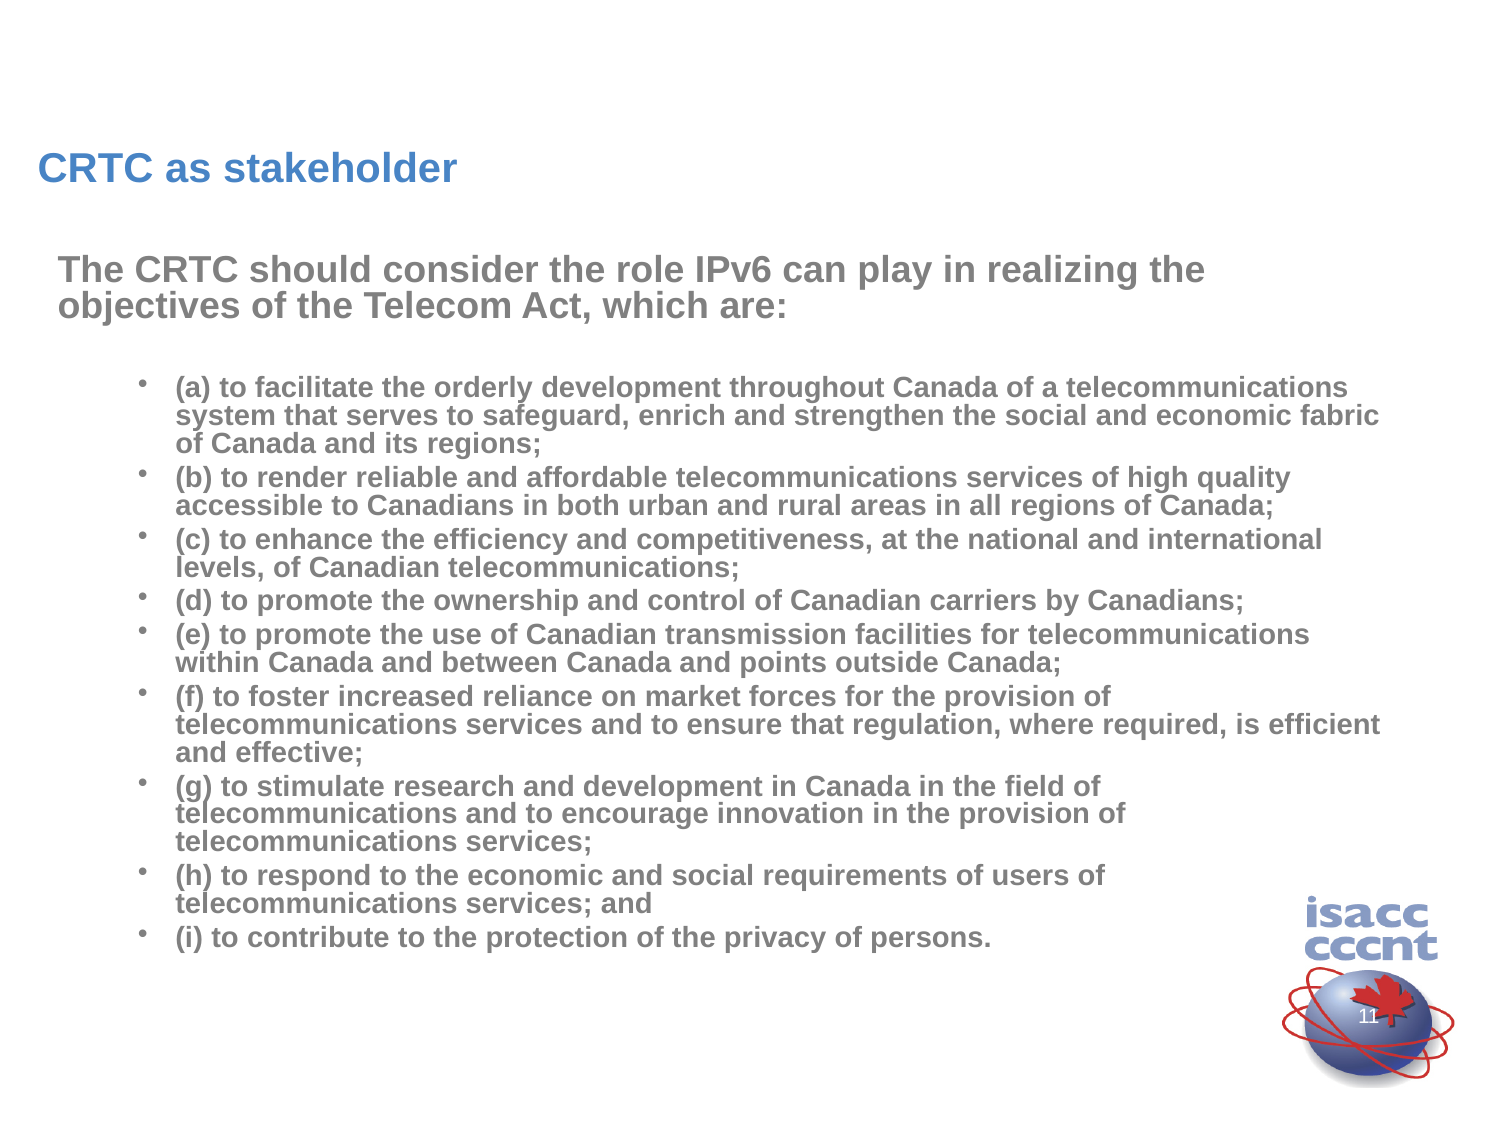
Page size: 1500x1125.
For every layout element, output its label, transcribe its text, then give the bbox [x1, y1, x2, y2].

picture [1275, 887, 1474, 1088]
slide_number 10 [1319, 996, 1395, 1035]
list The CRTC should consider the role IPv6 can play in realizing the objectives of the Telecom Act, which are: (a) to facilitate the orderly development throughout Canada of a telecommunications system that serves to safeguard, enrich and strengthen the social and economic fabric of Canada and its regions; (b) to render reliable and affordable telecommunications services of high quality accessible to Canadians in both urban and rural areas in all regions of Canada; (c) to enhance the efficiency and competitiveness, at the national and international levels, of Canadian telecommunications; (d) to promote the ownership and control of Canadian carriers by Canadians; (e) to promote the use of Canadian transmission facilities for telecommunications within Canada and between Canada and points outside Canada; (f) to foster increased reliance on market forces for the provision of telecommunications services and to ensure that regulation, where required, is efficient and effective; (g) to stimulate research and development in Canada in the field of telecommunications and to encourage innovation in the provision of telecommunications services; (h) to respond to the economic and social requirements of users of telecommunications services; and (i) to contribute to the protection of the privacy of persons. [0, 249, 1388, 877]
title CRTC as stakeholder [37, 127, 1463, 198]
